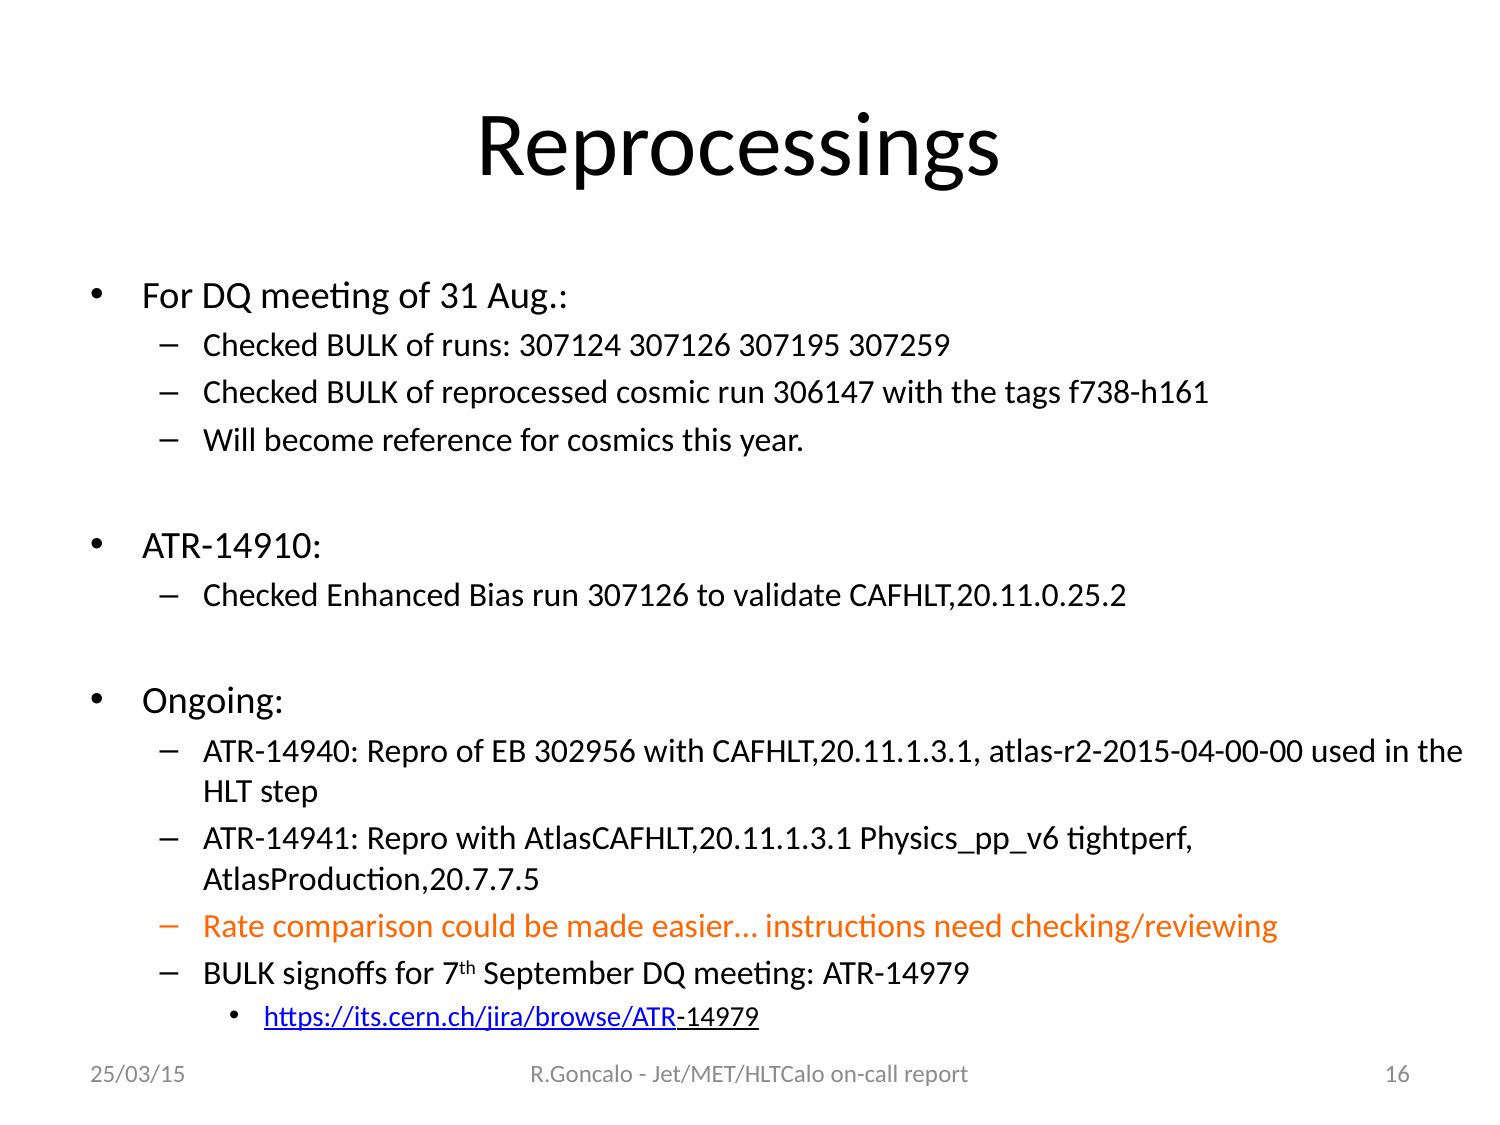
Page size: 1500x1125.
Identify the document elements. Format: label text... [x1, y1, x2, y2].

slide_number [75, 1042, 425, 1103]
slide_number 16 [1074, 1042, 1425, 1103]
list For DQ meeting of 31 Aug.: Checked BULK of runs: 307124 307126 307195 307259 Checked BULK of reprocessed cosmic run 306147 with the tags f738-h161 Will become reference for cosmics this year. ATR-14910: Checked Enhanced Bias run 307126 to validate CAFHLT,20.11.0.25.2 Ongoing: ATR-14940: Repro of EB 302956 with CAFHLT,20.11.1.3.1, atlas-r2-2015-04-00-00 used in the HLT step ATR-14941: Repro with AtlasCAFHLT,20.11.1.3.1 Physics_pp_v6 tightperf, AtlasProduction,20.7.7.5 Rate comparison could be made easier… instructions need checking/reviewing BULK signoffs for 7th September DQ meeting: ATR-14979 https://its.cern.ch/jira/browse/ATR-14979 [75, 262, 1500, 1043]
footer R.Goncalo - Jet/MET/HLTCalo on-call report [512, 1042, 988, 1103]
title Reprocessings [75, 45, 1425, 233]
